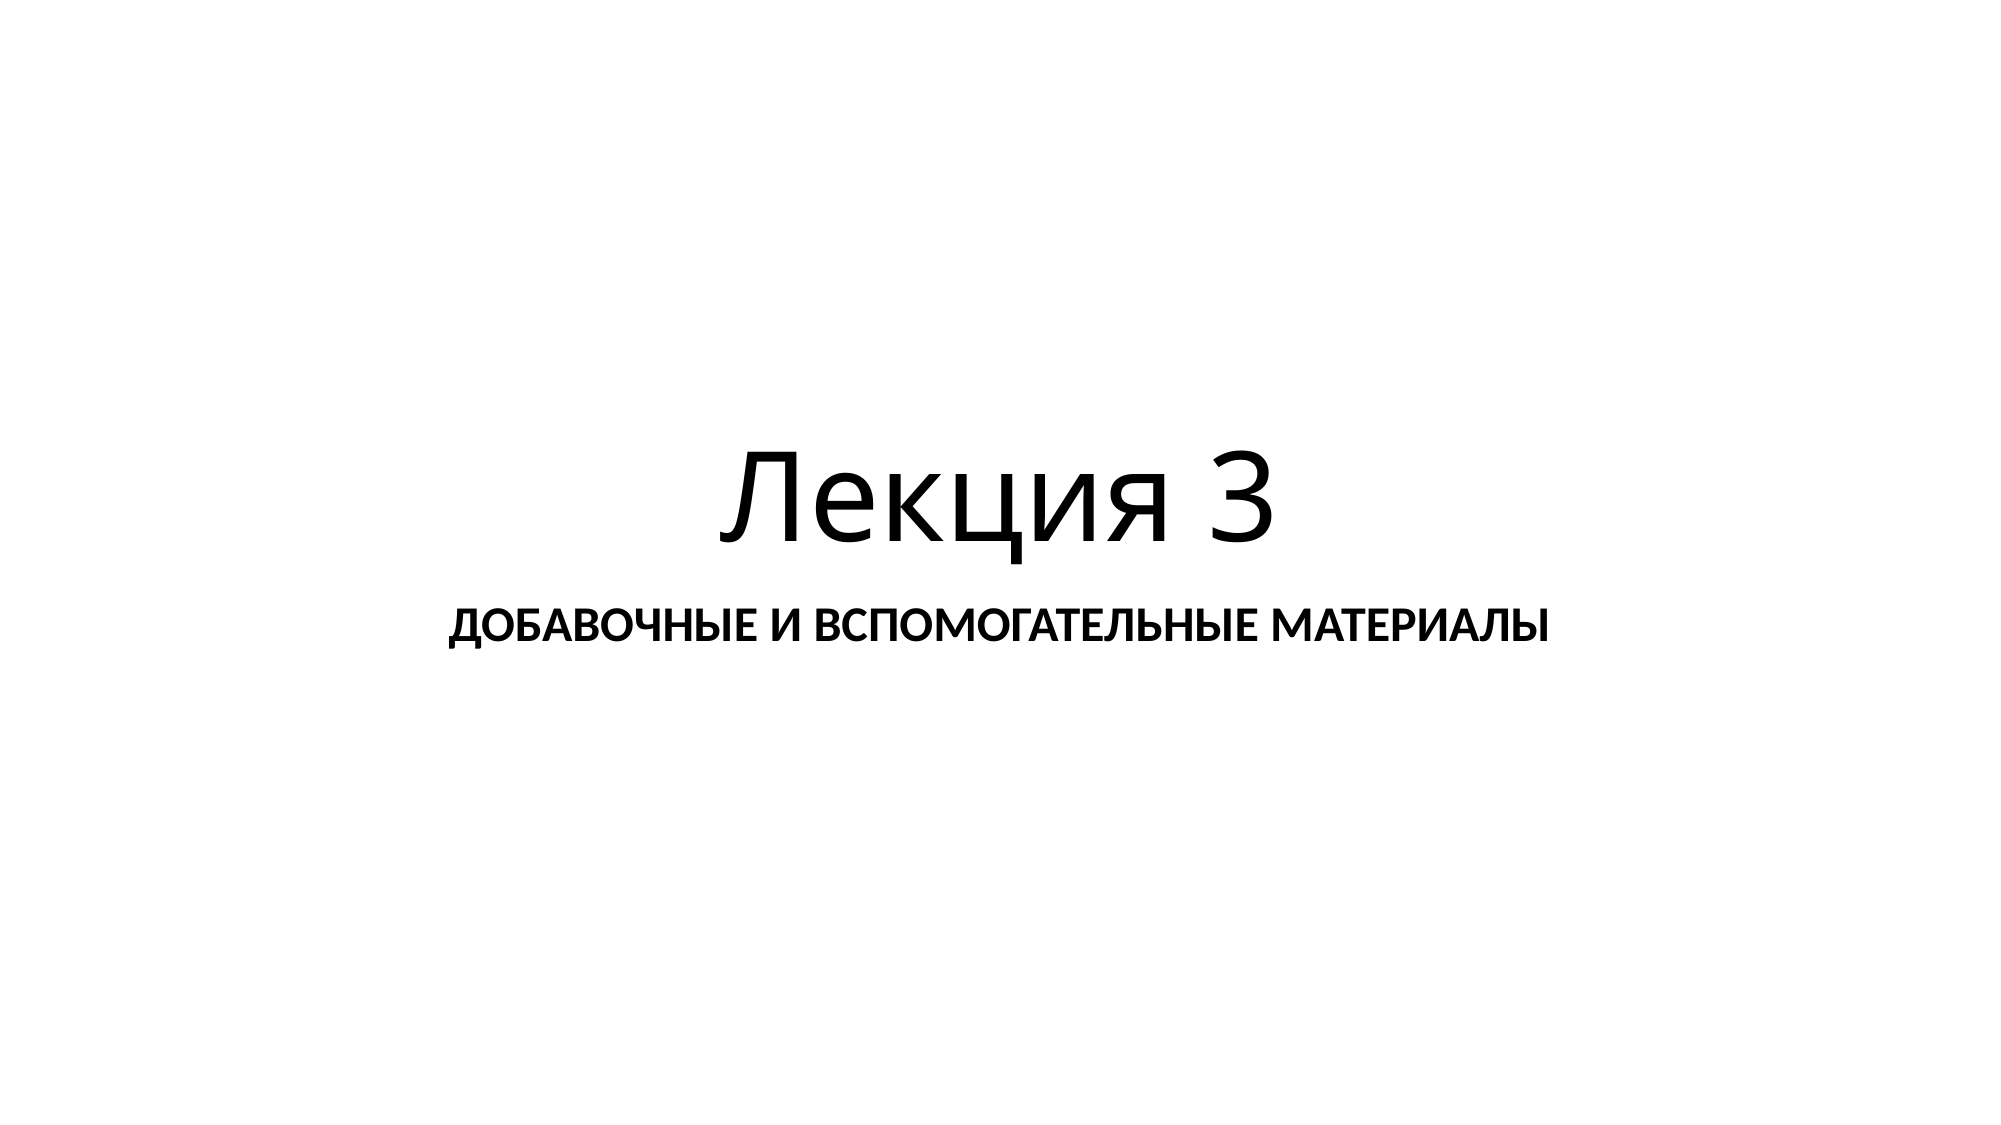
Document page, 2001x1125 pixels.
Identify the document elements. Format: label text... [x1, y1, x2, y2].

title Лекция 3 [249, 184, 1750, 576]
subtitle ДОБАВОЧНЫЕ И ВСПОМОГАТЕЛЬНЫЕ МАТЕРИАЛЫ [249, 590, 1750, 863]
